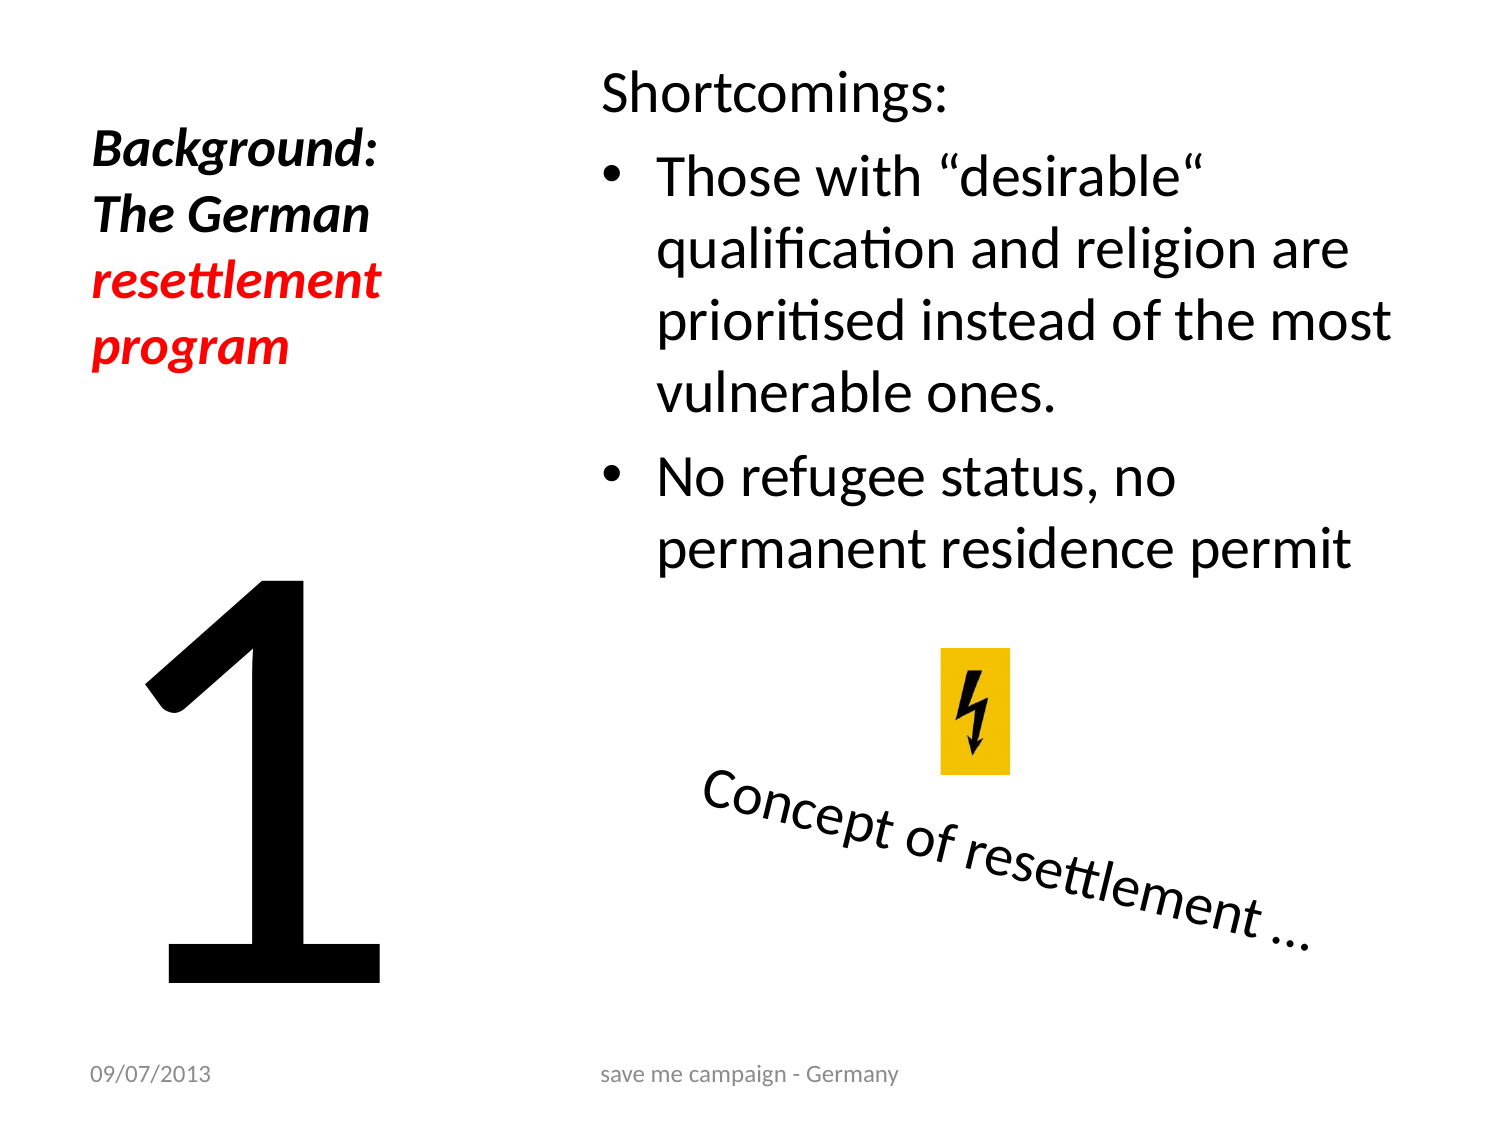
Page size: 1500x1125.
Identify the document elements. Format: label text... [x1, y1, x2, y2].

title Background: The German resettlement program [76, 101, 571, 350]
text_box Concept of resettlement … [647, 727, 1374, 983]
picture [940, 648, 1011, 776]
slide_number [75, 1042, 425, 1103]
list Shortcomings: Those with “desirable“ qualification and religion are prioritised instead of the most vulnerable ones. No refugee status, no permanent residence permit [586, 44, 1425, 598]
footer save me campaign - Germany [512, 1042, 988, 1103]
list 1 [76, 350, 571, 1121]
